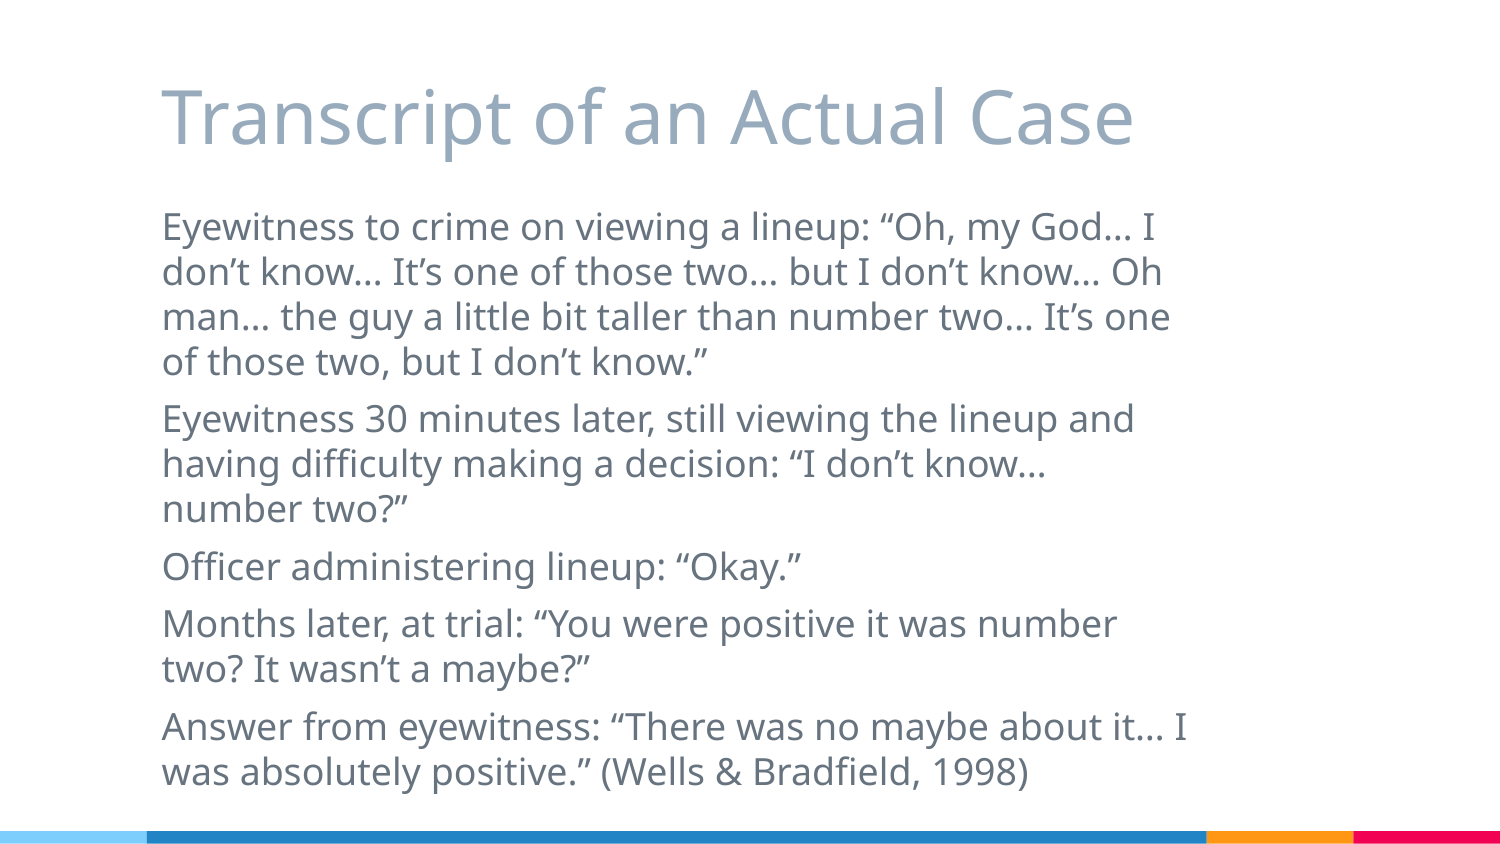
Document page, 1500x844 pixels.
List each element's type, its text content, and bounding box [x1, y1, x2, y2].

title Transcript of an Actual Case [146, 33, 1207, 175]
list Eyewitness to crime on viewing a lineup: “Oh, my God… I don’t know… It’s one of those two… but I don’t know… Oh man… the guy a little bit taller than number two… It’s one of those two, but I don’t know.” Eyewitness 30 minutes later, still viewing the lineup and having difficulty making a decision: “I don’t know… number two?” Officer administering lineup: “Okay.” Months later, at trial: “You were positive it was number two? It wasn’t a maybe?” Answer from eyewitness: “There was no maybe about it… I was absolutely positive.” (Wells & Bradfield, 1998) [146, 187, 1207, 771]
